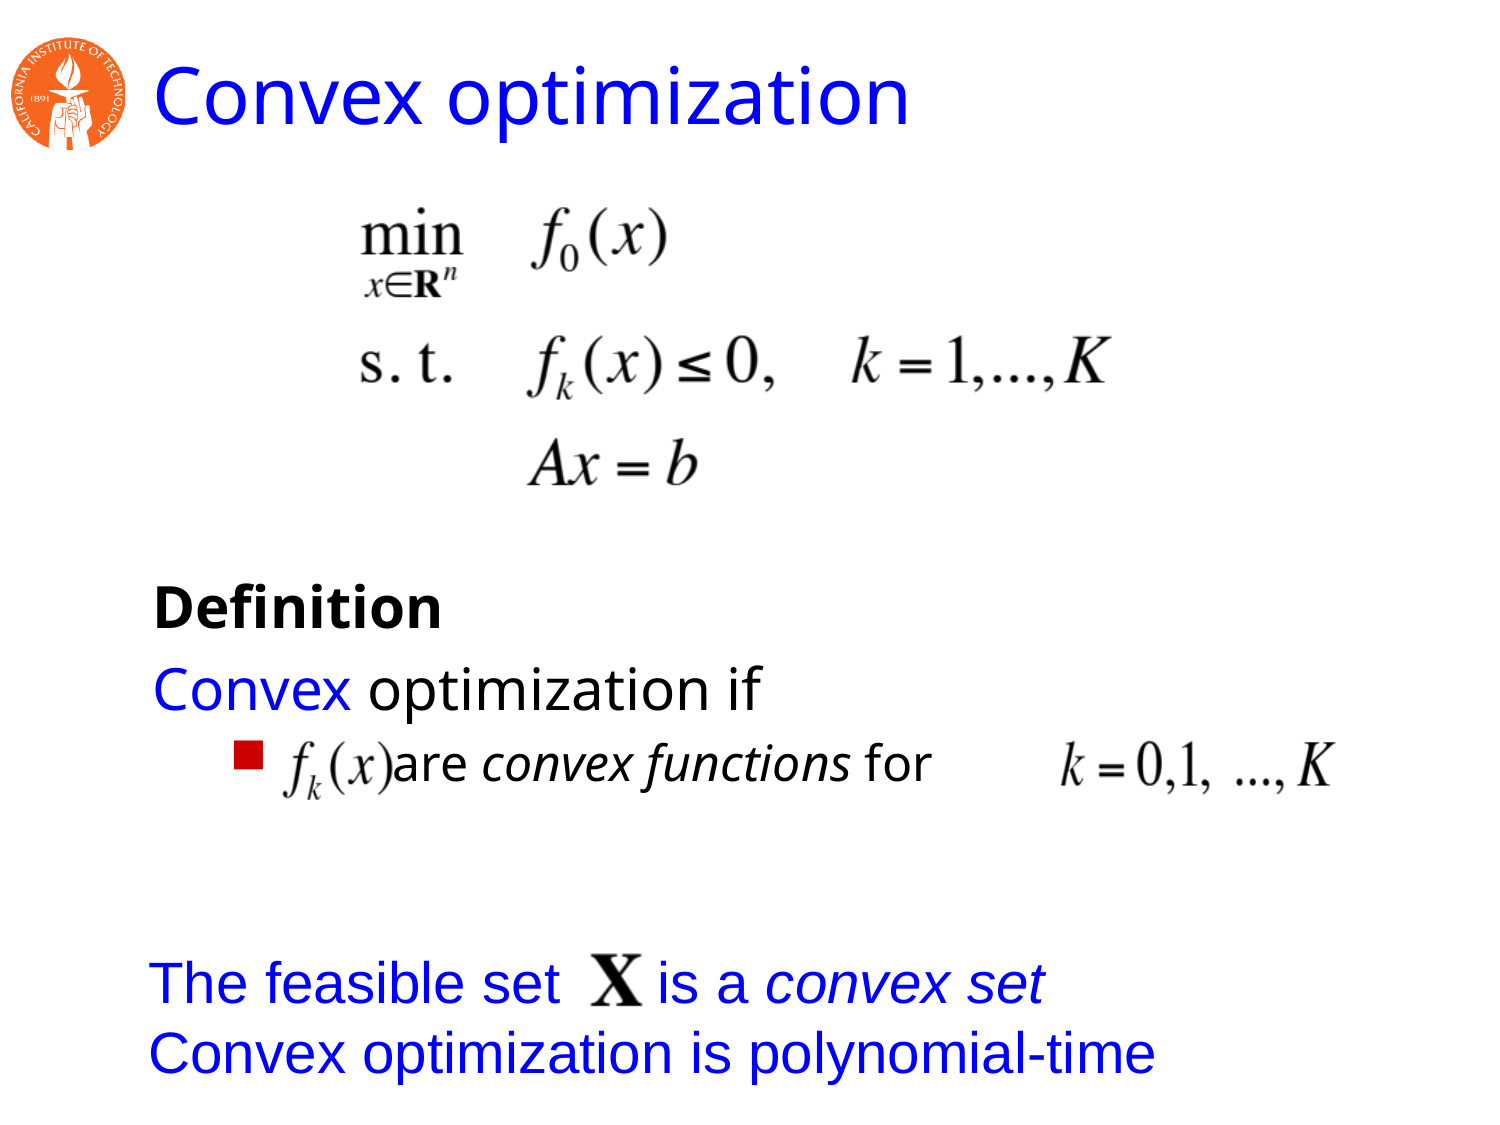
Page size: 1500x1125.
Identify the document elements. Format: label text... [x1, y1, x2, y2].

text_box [1059, 737, 1338, 796]
title Convex optimization [137, 37, 1463, 176]
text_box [358, 199, 1113, 490]
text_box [281, 733, 394, 804]
list Definition Convex optimization if are convex functions for [137, 562, 1438, 926]
text_box The feasible set is a convex set Convex optimization is polynomial-time [133, 937, 1190, 1093]
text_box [587, 949, 645, 1008]
